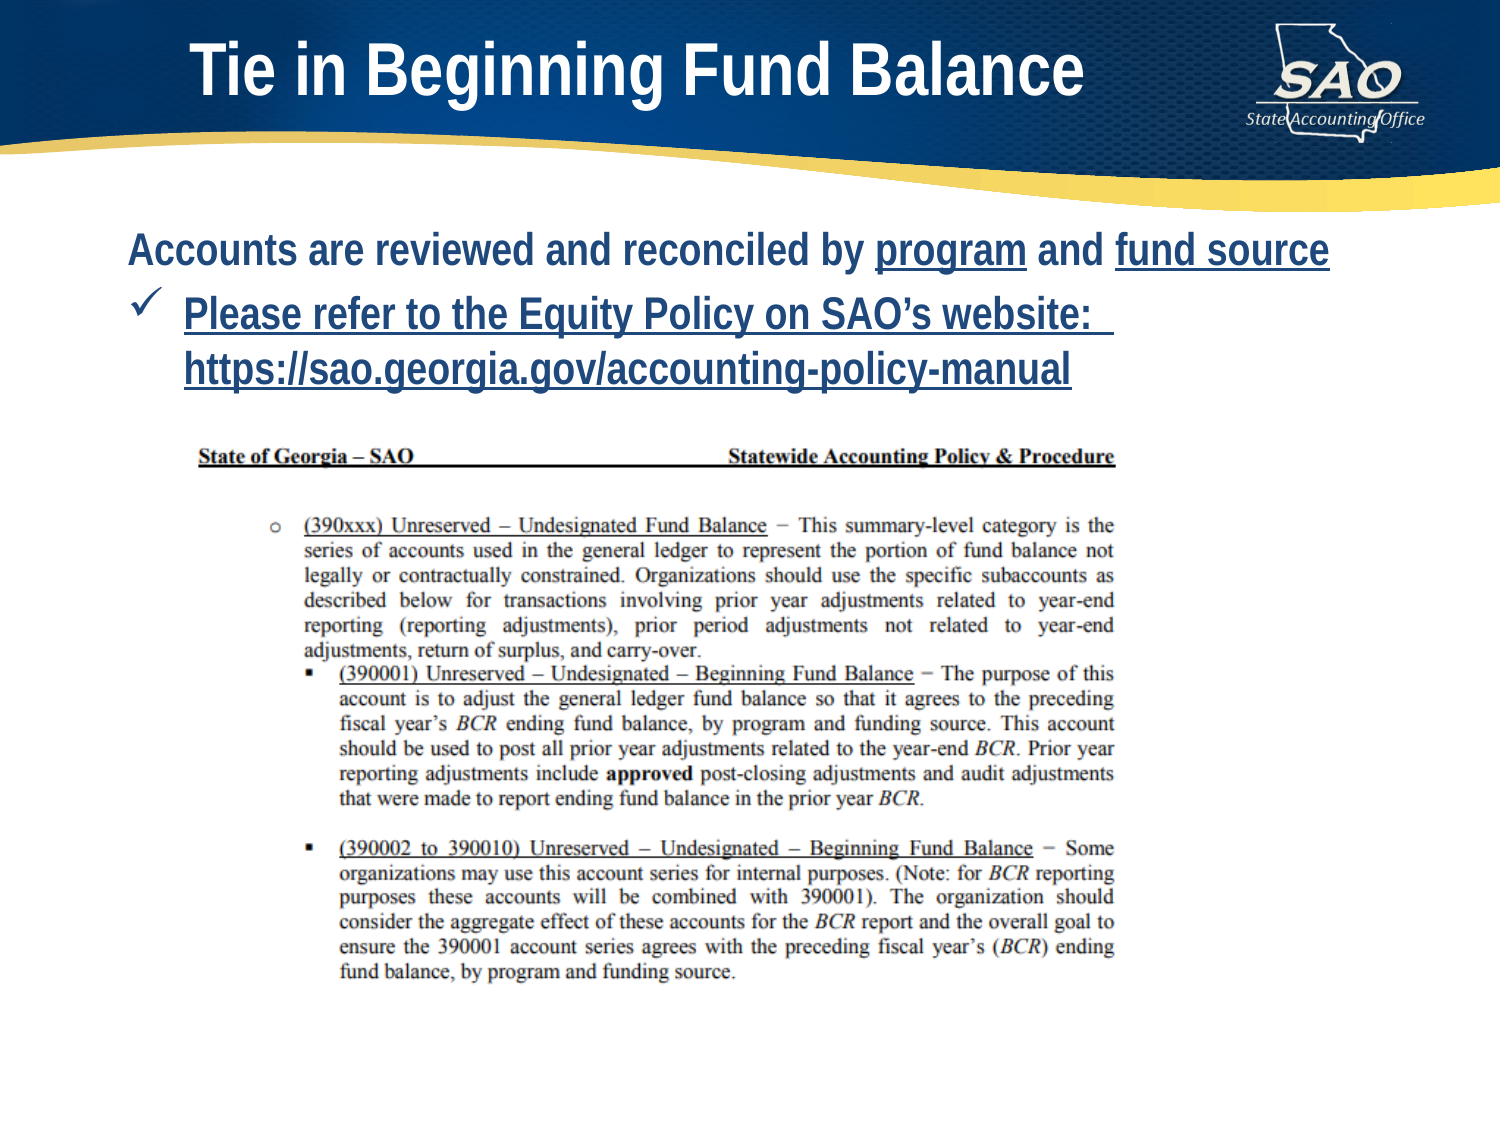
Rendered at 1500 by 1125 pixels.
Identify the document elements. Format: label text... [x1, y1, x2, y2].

picture [159, 412, 1163, 1000]
title Tie in Beginning Fund Balance [112, 12, 1163, 150]
list Accounts are reviewed and reconciled by program and fund source Please refer to the Equity Policy on SAO’s website: https://sao.georgia.gov/accounting-policy-manual [112, 212, 1425, 1075]
picture [0, 0, 1500, 180]
